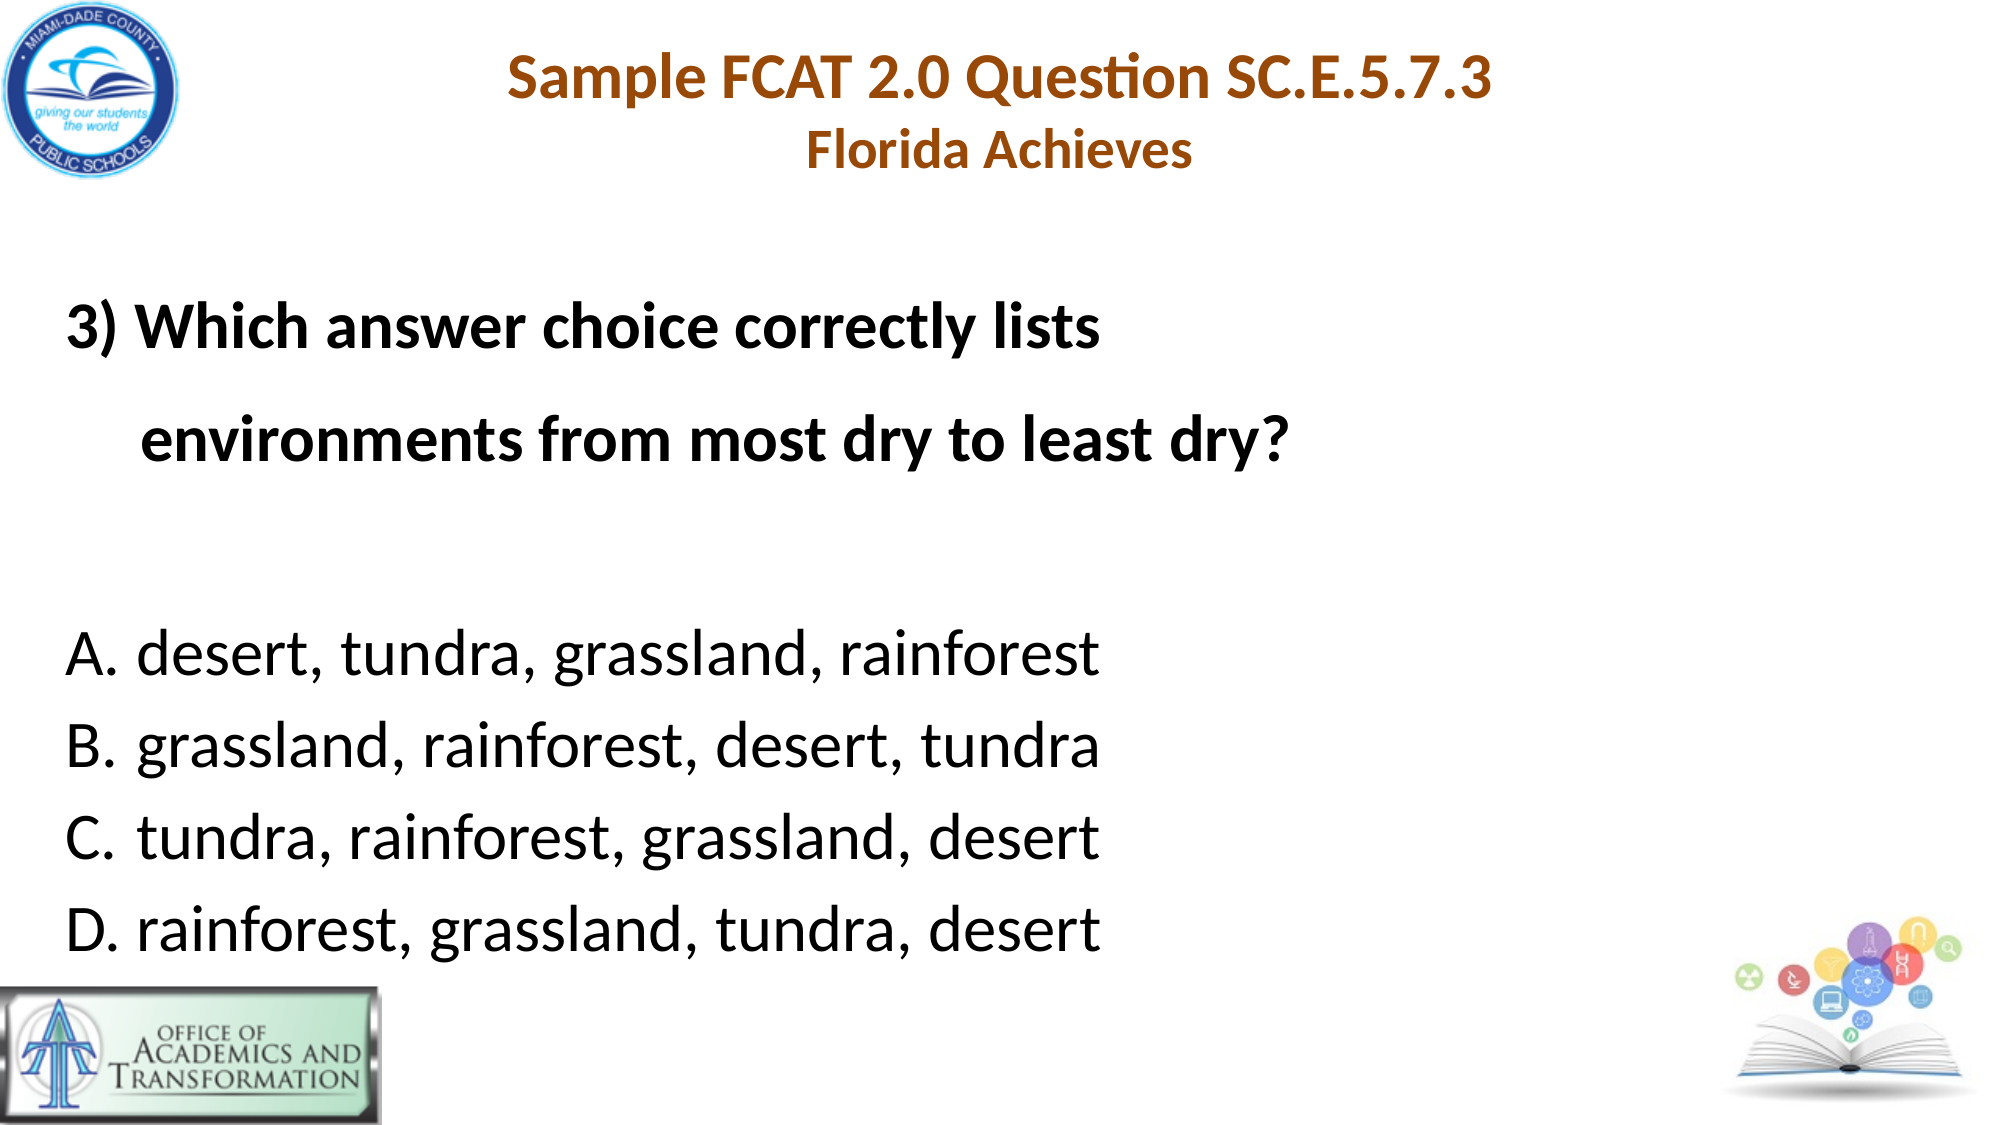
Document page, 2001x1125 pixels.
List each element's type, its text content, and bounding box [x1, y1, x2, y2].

title Sample FCAT 2.0 Question SC.E.5.7.3 Florida Achieves [99, 24, 1900, 188]
list 3) Which answer choice correctly lists environments from most dry to least dry? desert, tundra, grassland, rainforest grassland, rainforest, desert, tundra tundra, rainforest, grassland, desert rainforest, grassland, tundra, desert [50, 262, 1934, 1005]
picture [0, 0, 188, 194]
picture [0, 982, 382, 1125]
picture [1711, 912, 1986, 1109]
